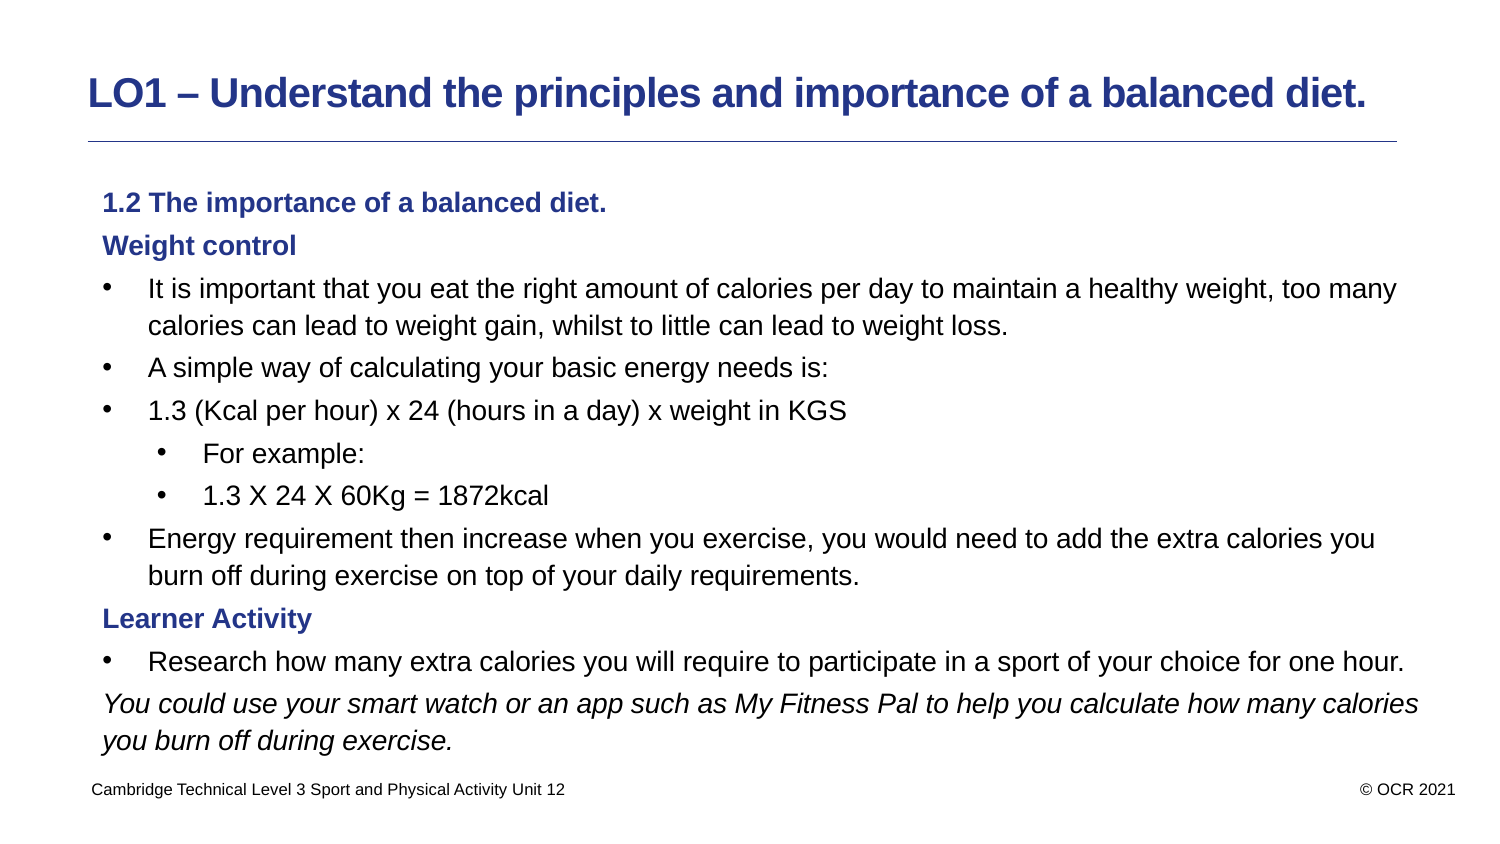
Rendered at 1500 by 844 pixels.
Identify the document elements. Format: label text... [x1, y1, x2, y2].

text_box 1.2 The importance of a balanced diet. Weight control It is important that you eat the right amount of calories per day to maintain a healthy weight, too many calories can lead to weight gain, whilst to little can lead to weight loss. A simple way of calculating your basic energy needs is: 1.3 (Kcal per hour) x 24 (hours in a day) x weight in KGS For example: 1.3 X 24 X 60Kg = 1872kcal Energy requirement then increase when you exercise, you would need to add the extra calories you burn off during exercise on top of your daily requirements. Learner Activity Research how many extra calories you will require to participate in a sport of your choice for one hour. You could use your smart watch or an app such as My Fitness Pal to help you calculate how many calories you burn off during exercise. [87, 173, 1438, 772]
title LO1 – Understand the principles and importance of a balanced diet. [87, 71, 1405, 173]
